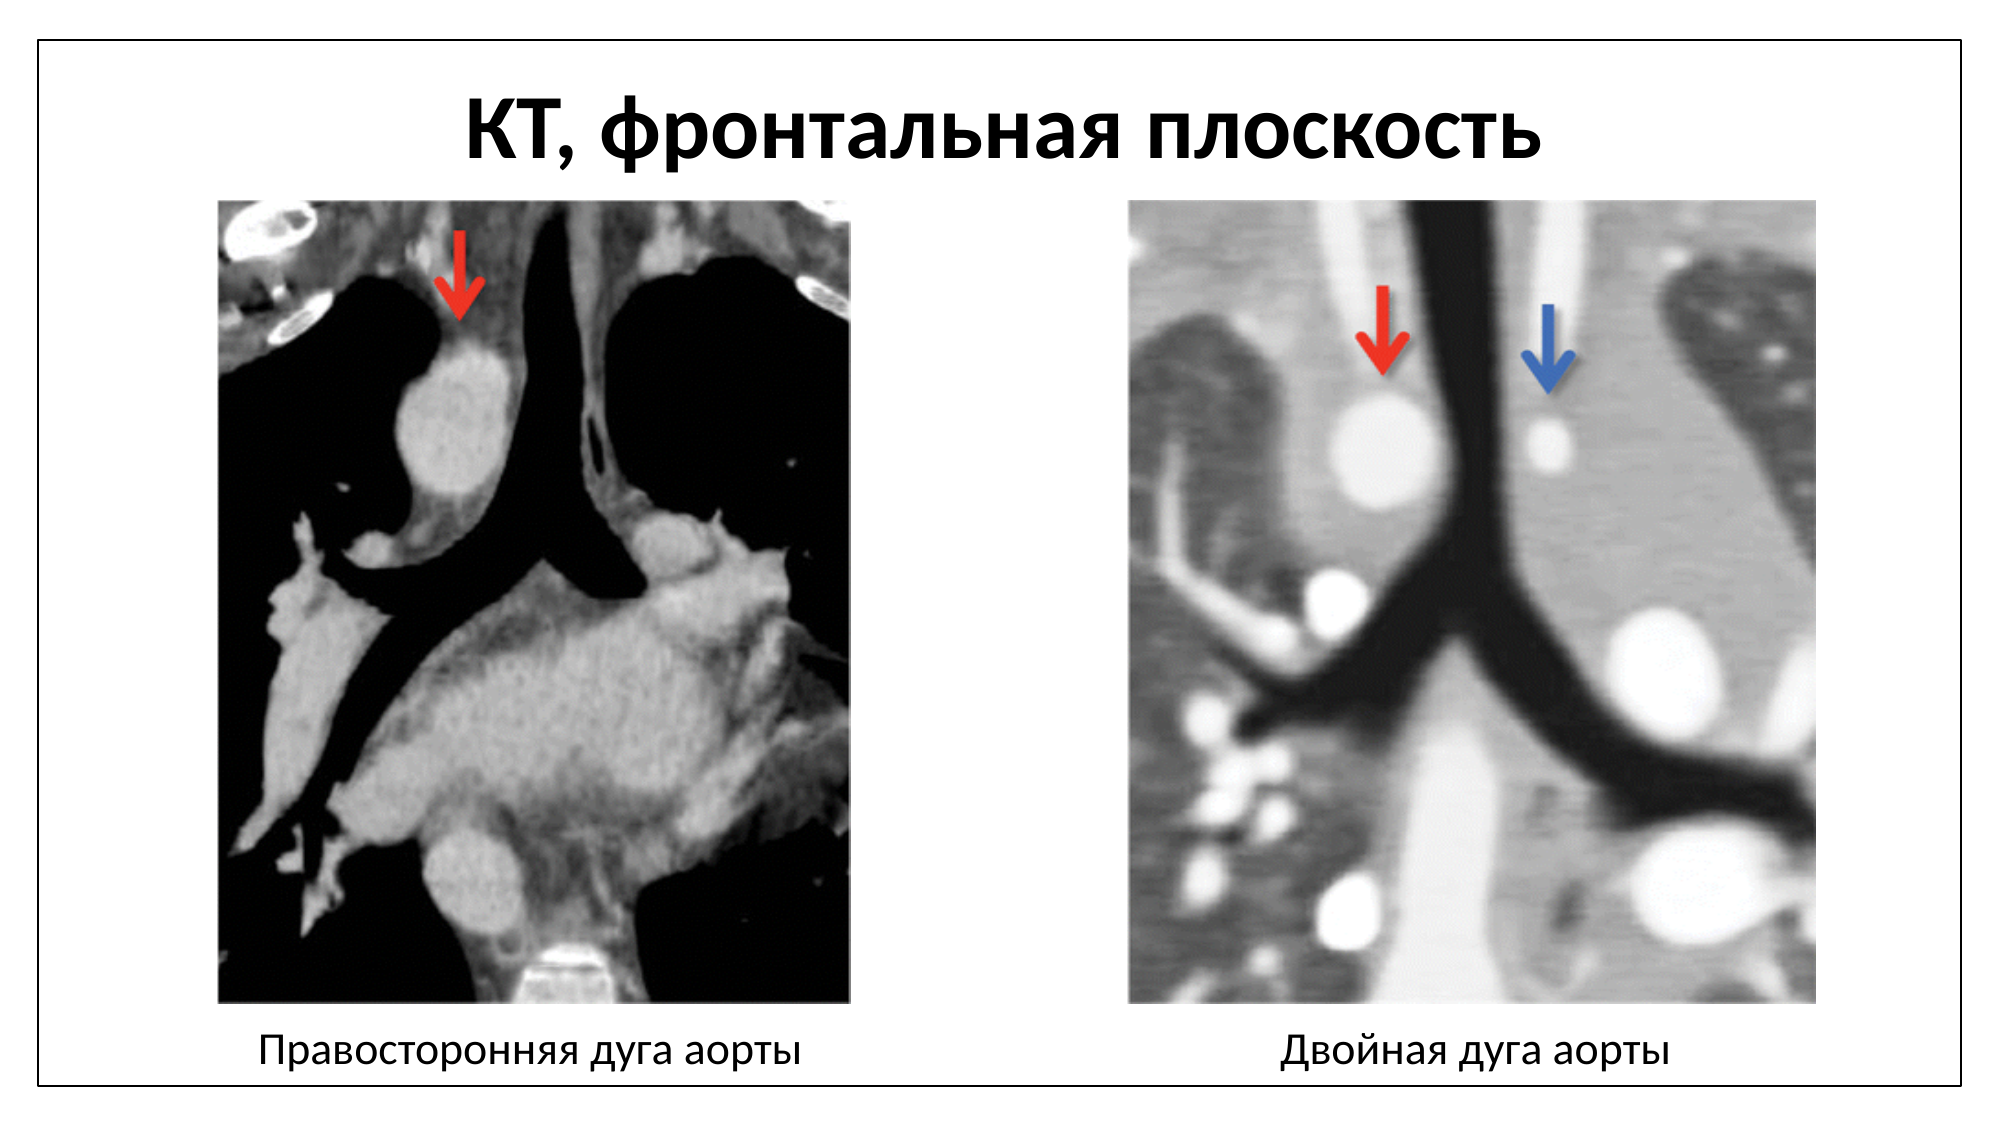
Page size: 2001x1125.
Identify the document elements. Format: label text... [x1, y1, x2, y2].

text_box Двойная дуга аорты [1376, 1011, 2000, 1081]
text_box Правосторонняя дуга аорты [243, 1011, 1376, 1081]
text_box КТ, фронтальная плоскость [450, 59, 1676, 185]
picture [1127, 200, 1816, 1004]
picture [217, 200, 852, 1004]
